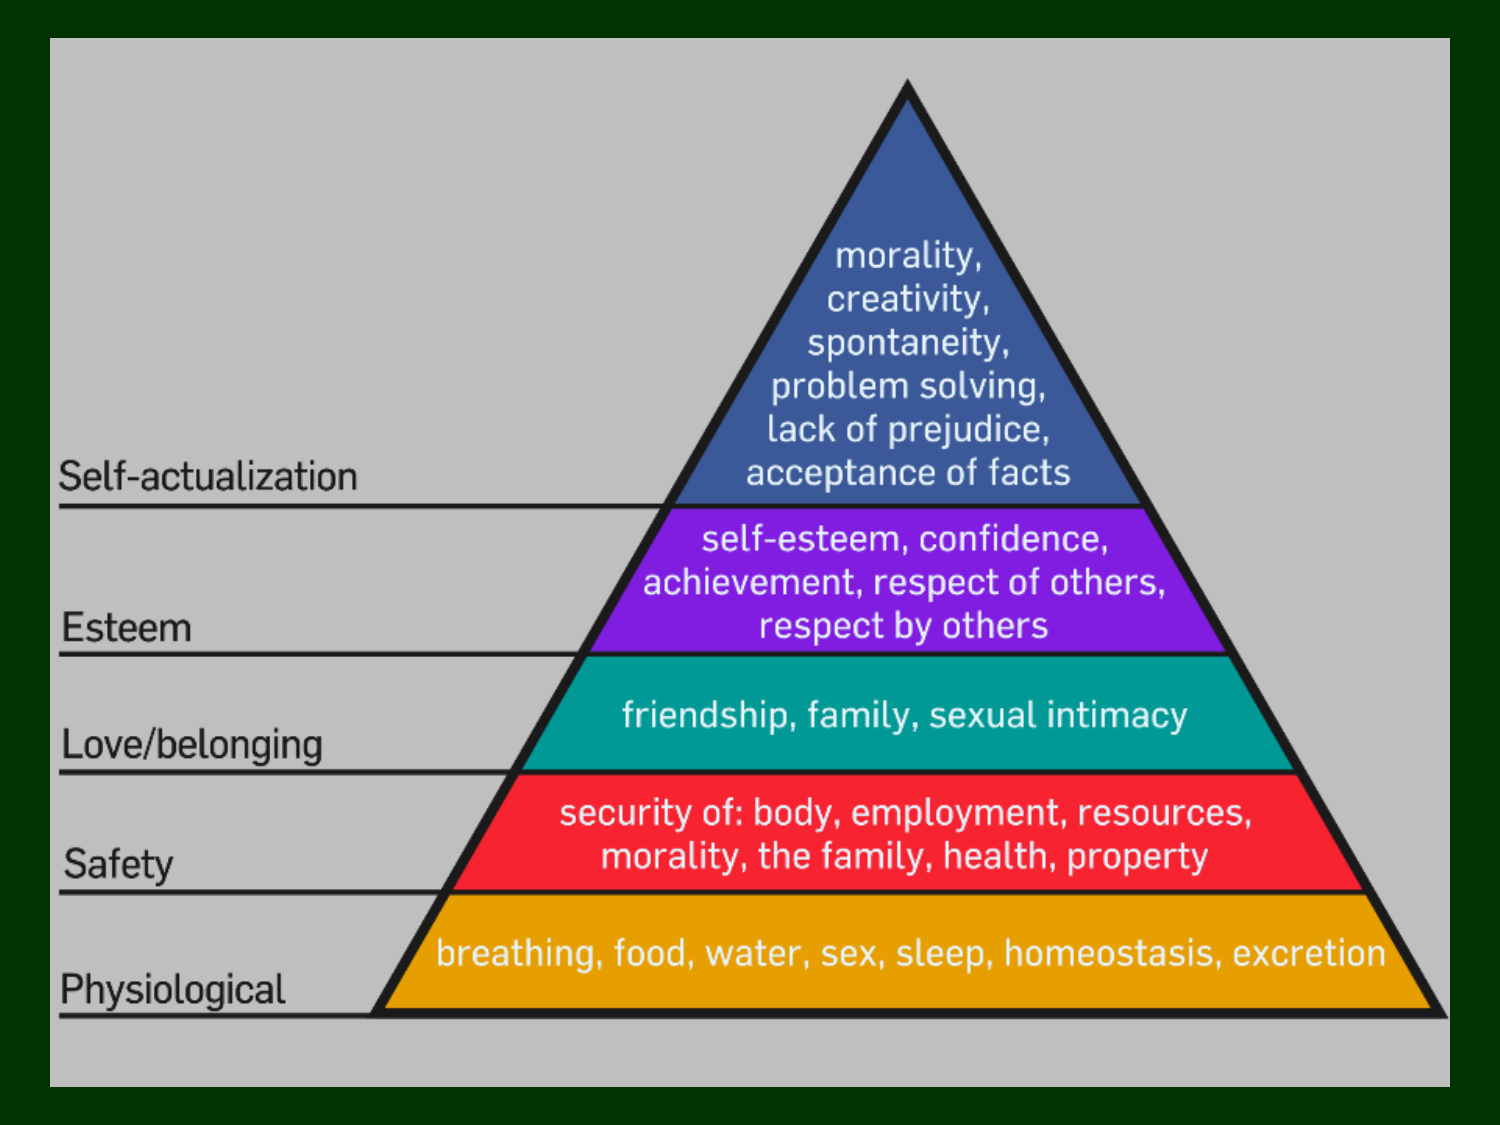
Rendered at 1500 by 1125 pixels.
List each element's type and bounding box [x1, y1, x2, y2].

picture [49, 37, 1451, 1088]
